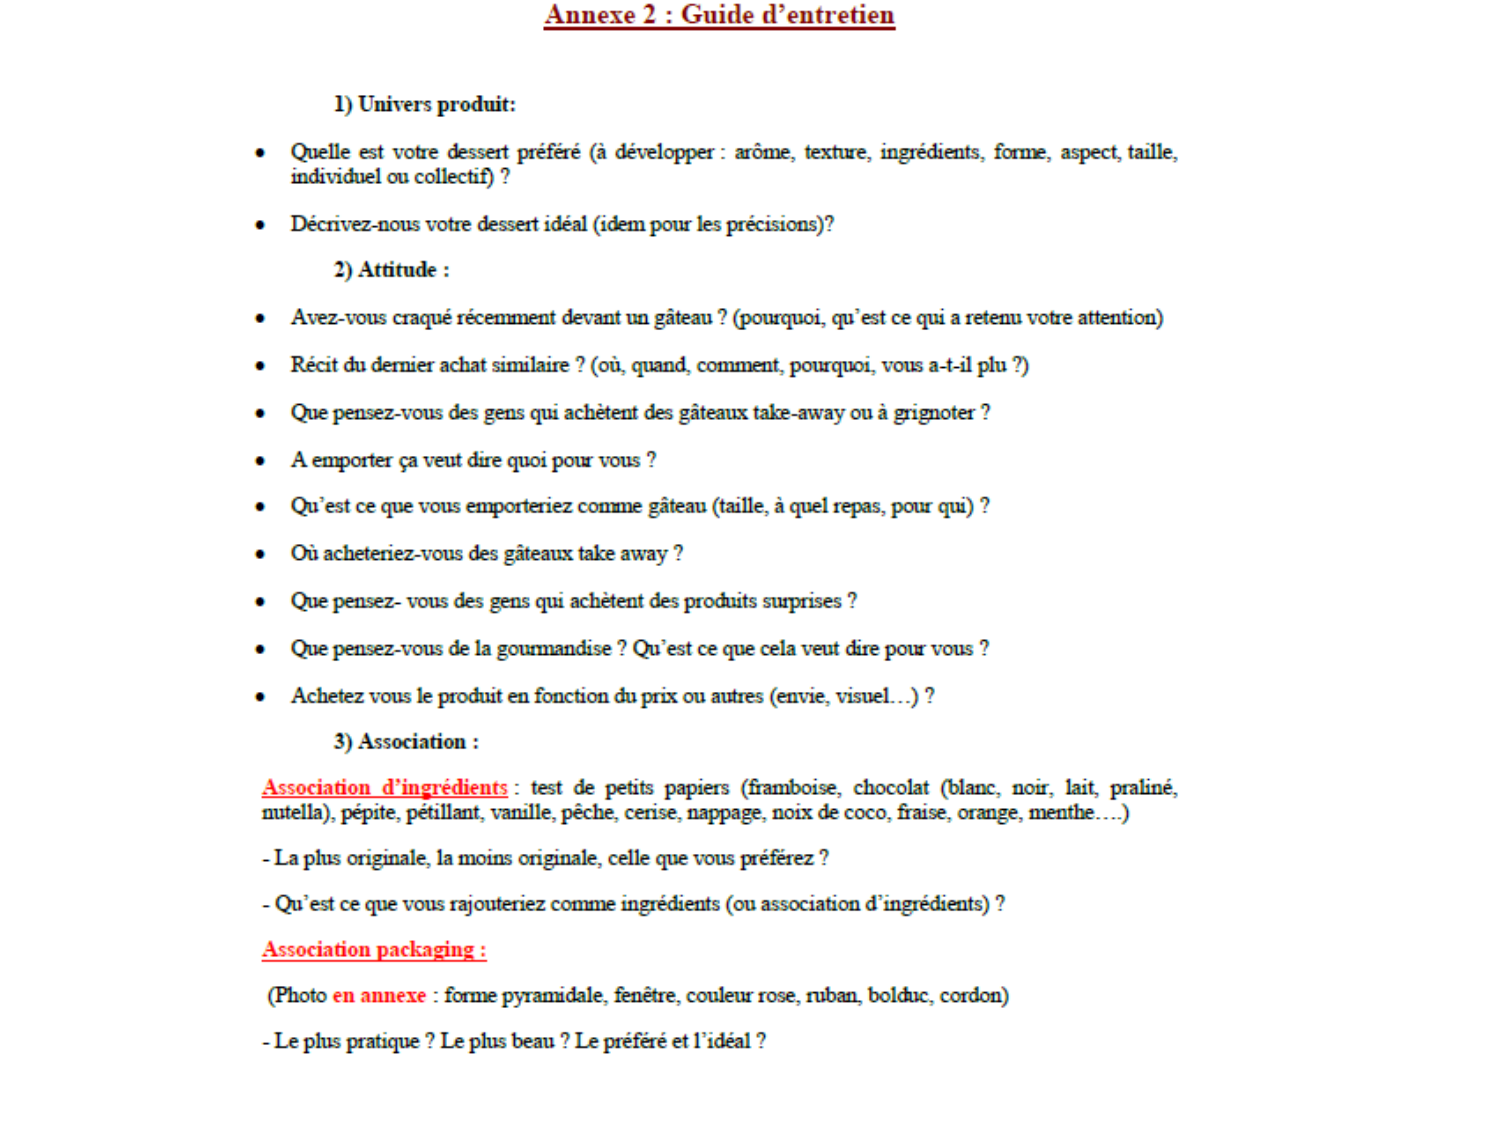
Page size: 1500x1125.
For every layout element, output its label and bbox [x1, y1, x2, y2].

picture [181, 0, 1252, 1059]
